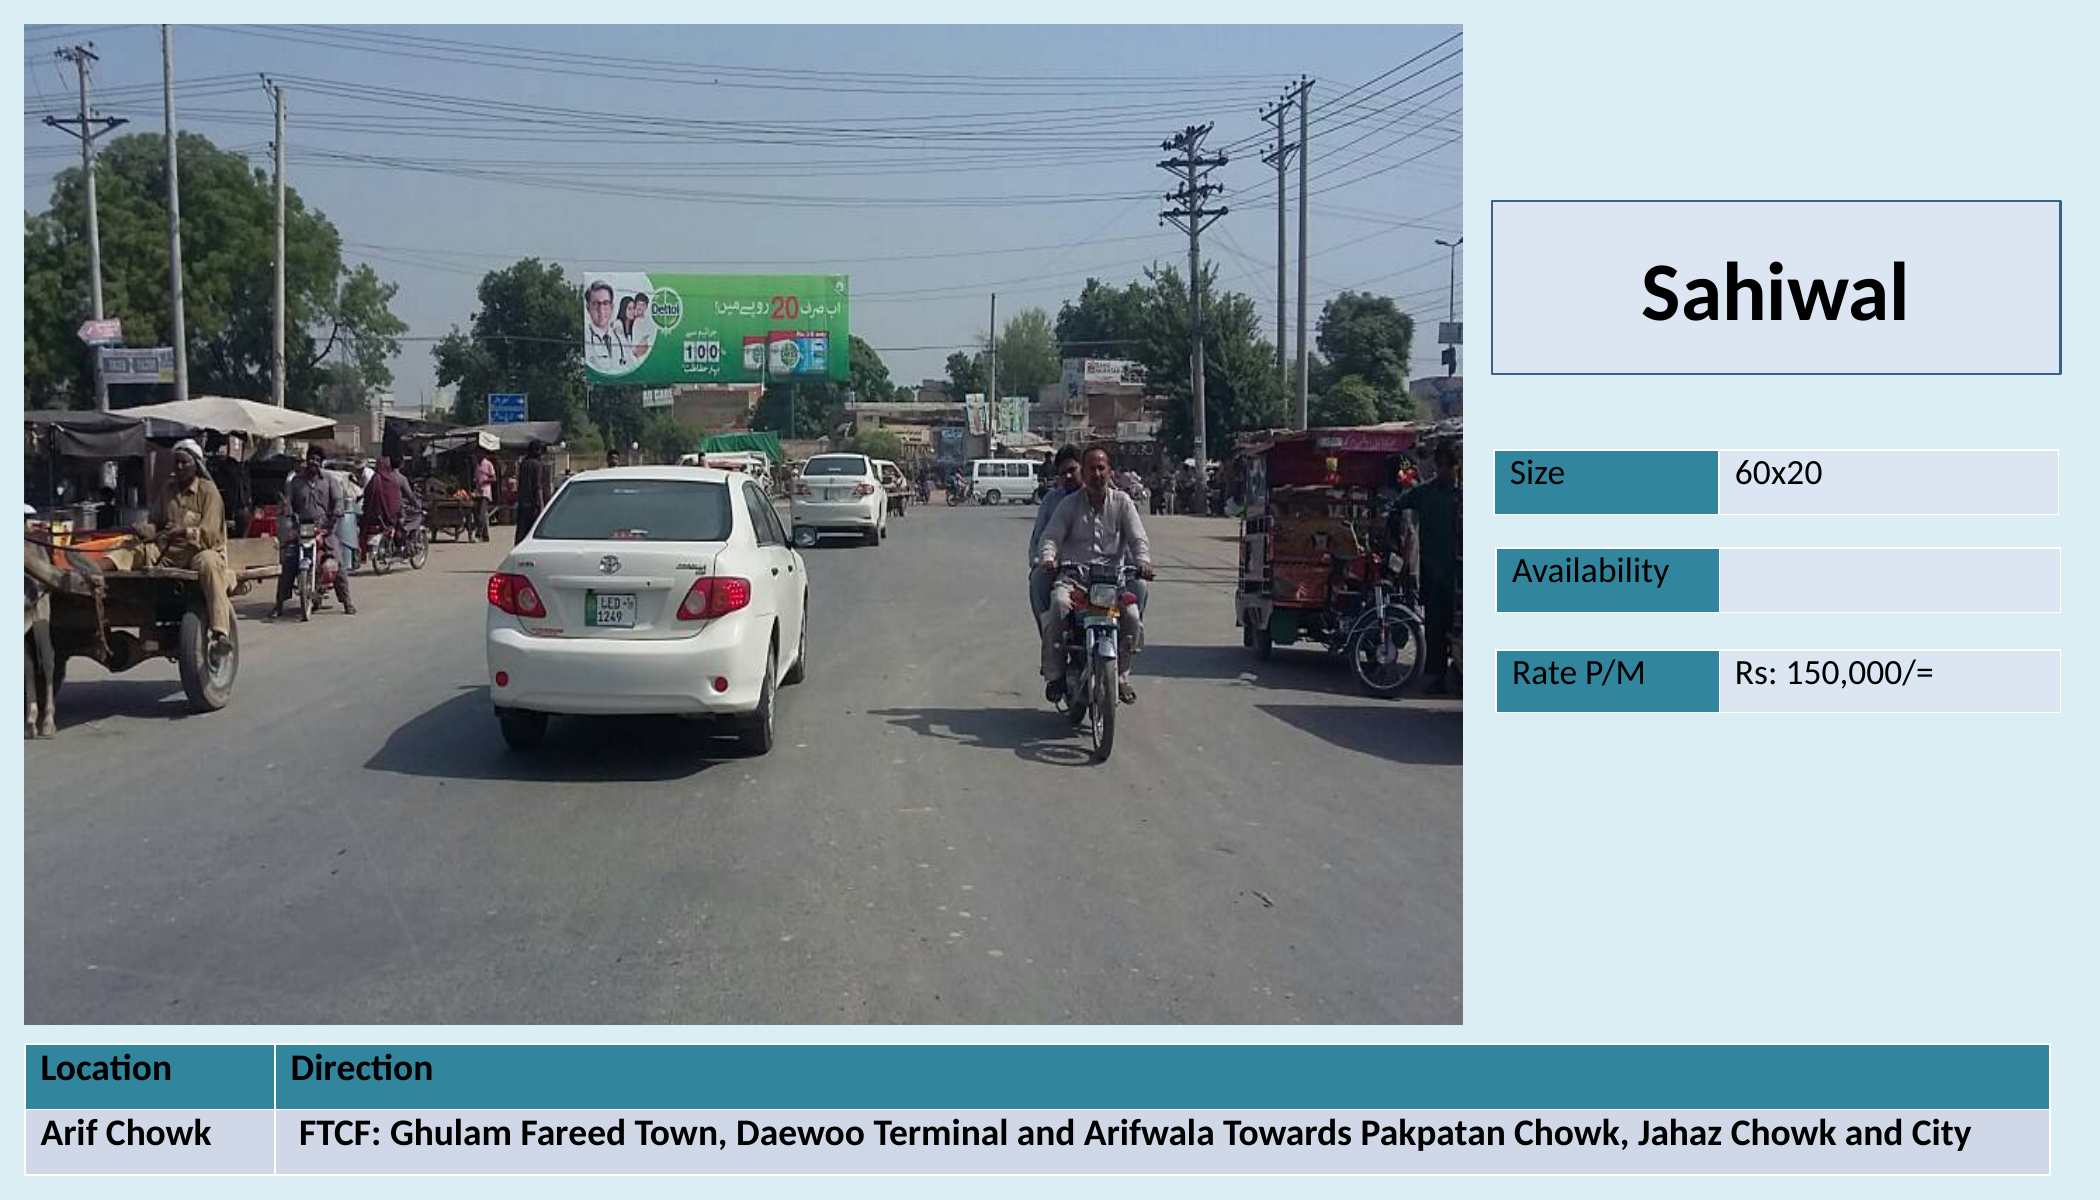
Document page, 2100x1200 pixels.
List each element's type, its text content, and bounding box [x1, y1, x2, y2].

table_header 60x20 [1720, 451, 2058, 514]
table_header Location [26, 1045, 274, 1109]
table_cell Arif Chowk [26, 1110, 274, 1174]
table_header Size [1495, 451, 1718, 514]
table_header [1720, 549, 2060, 612]
table_cell FTCF: Ghulam Fareed Town, Daewoo Terminal and Arifwala Towards Pakpatan Chowk, Jahaz Chowk and City [276, 1110, 2049, 1174]
text_box Sahiwal [1490, 199, 2063, 376]
table_header Rate P/M [1497, 651, 1719, 712]
table_header Availability [1497, 549, 1719, 612]
table_header Direction [276, 1045, 2049, 1109]
table_header Rs: 150,000/= [1720, 651, 2060, 712]
picture [24, 24, 1463, 1026]
